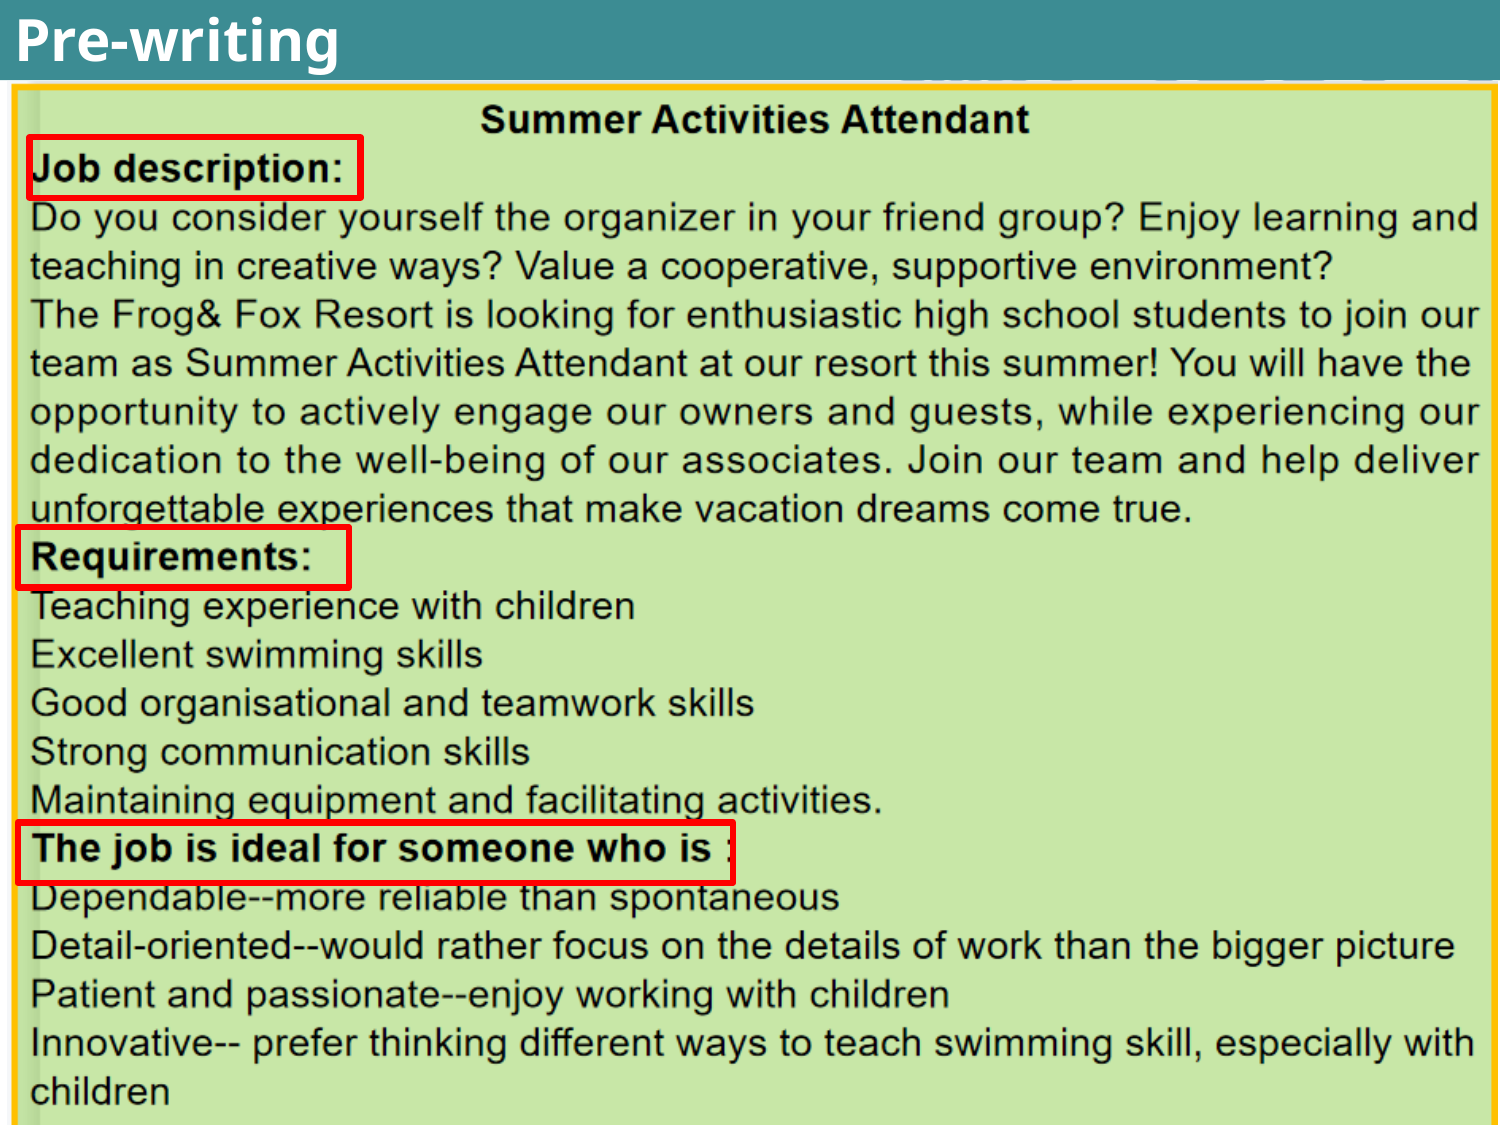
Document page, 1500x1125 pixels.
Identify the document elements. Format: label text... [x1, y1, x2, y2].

picture [6, 81, 1498, 1125]
text_box Pre-writing [0, 0, 1500, 81]
